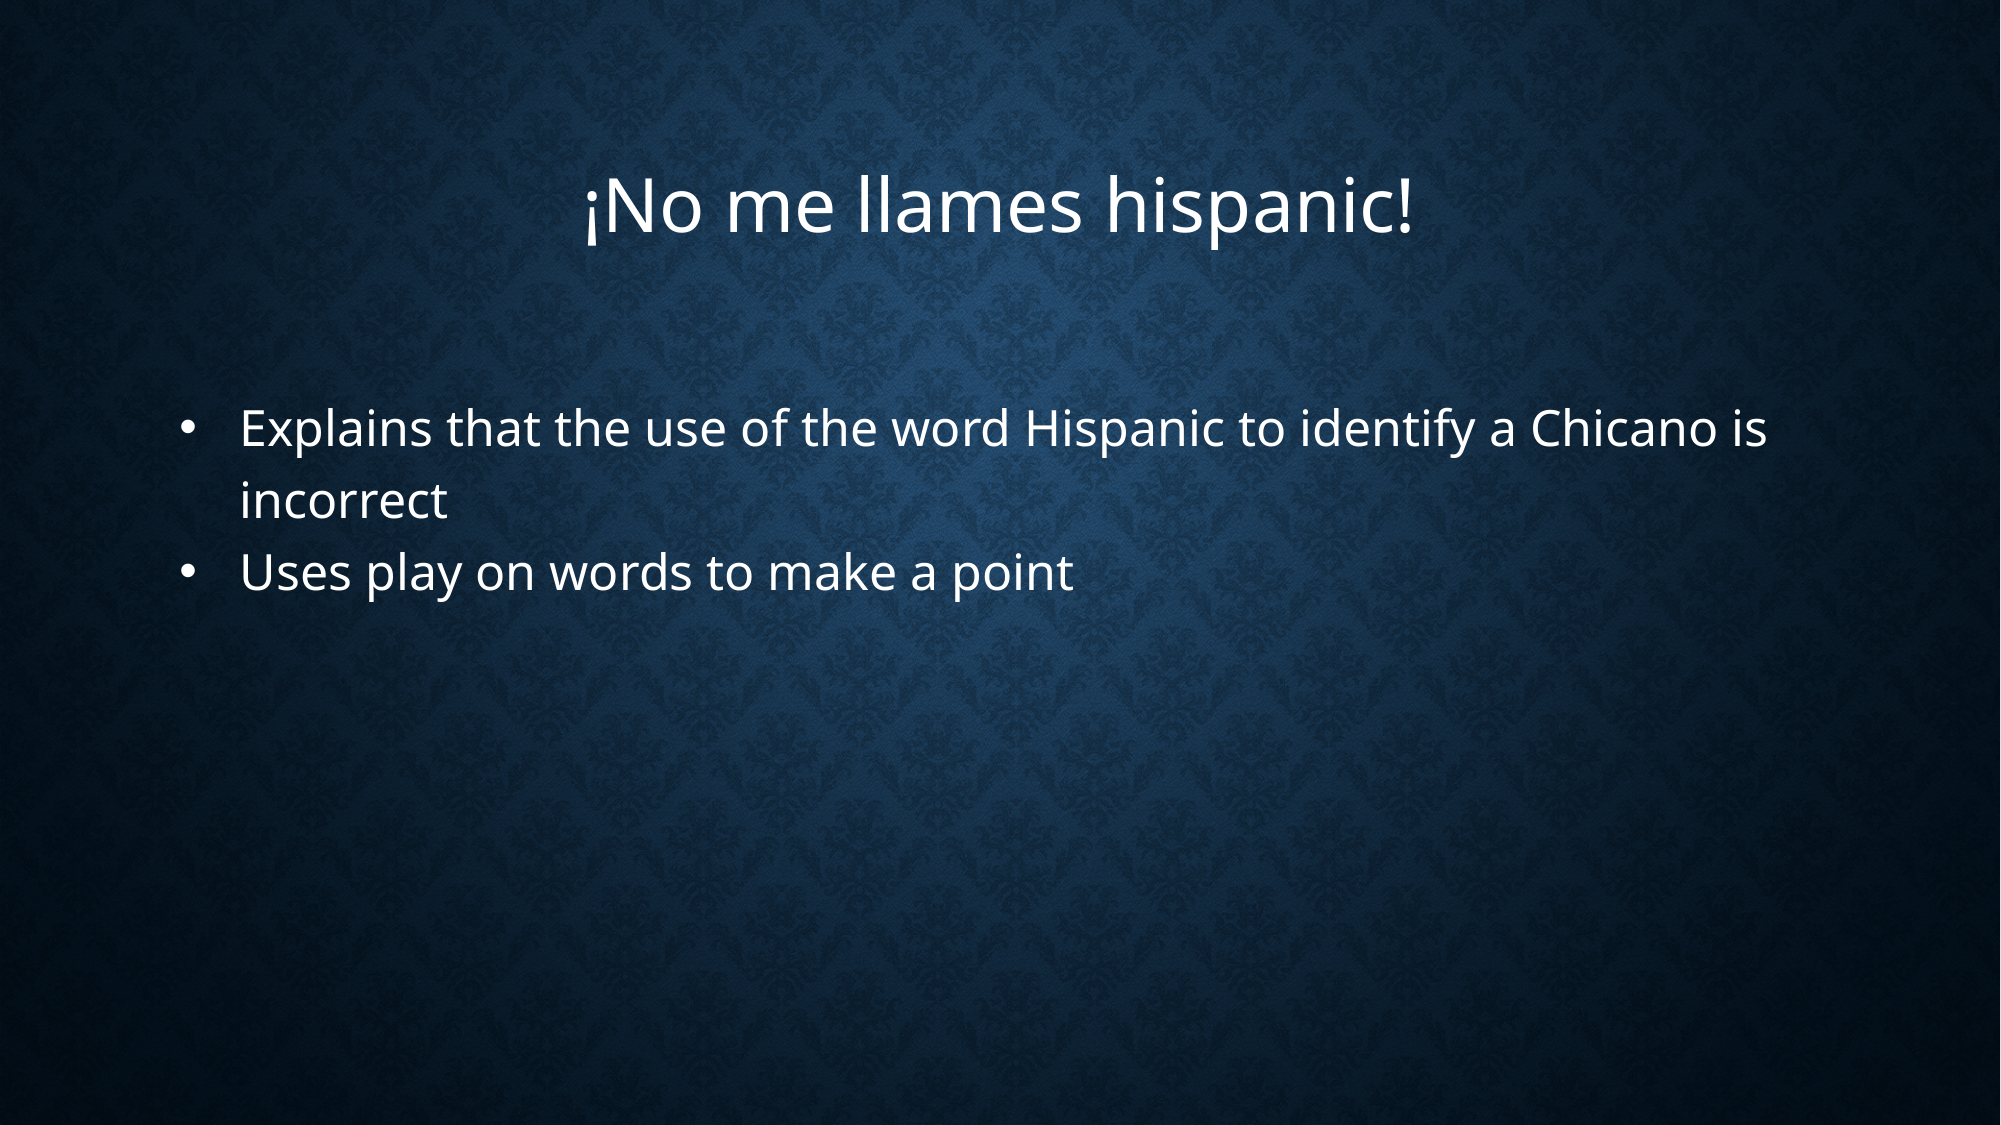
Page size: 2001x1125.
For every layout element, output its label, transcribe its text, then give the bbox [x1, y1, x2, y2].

list Explains that the use of the word Hispanic to identify a Chicano is incorrect Uses play on words to make a point [149, 369, 1849, 976]
title ¡No me llames hispanic! [149, 99, 1849, 318]
picture [0, 0, 2001, 1125]
